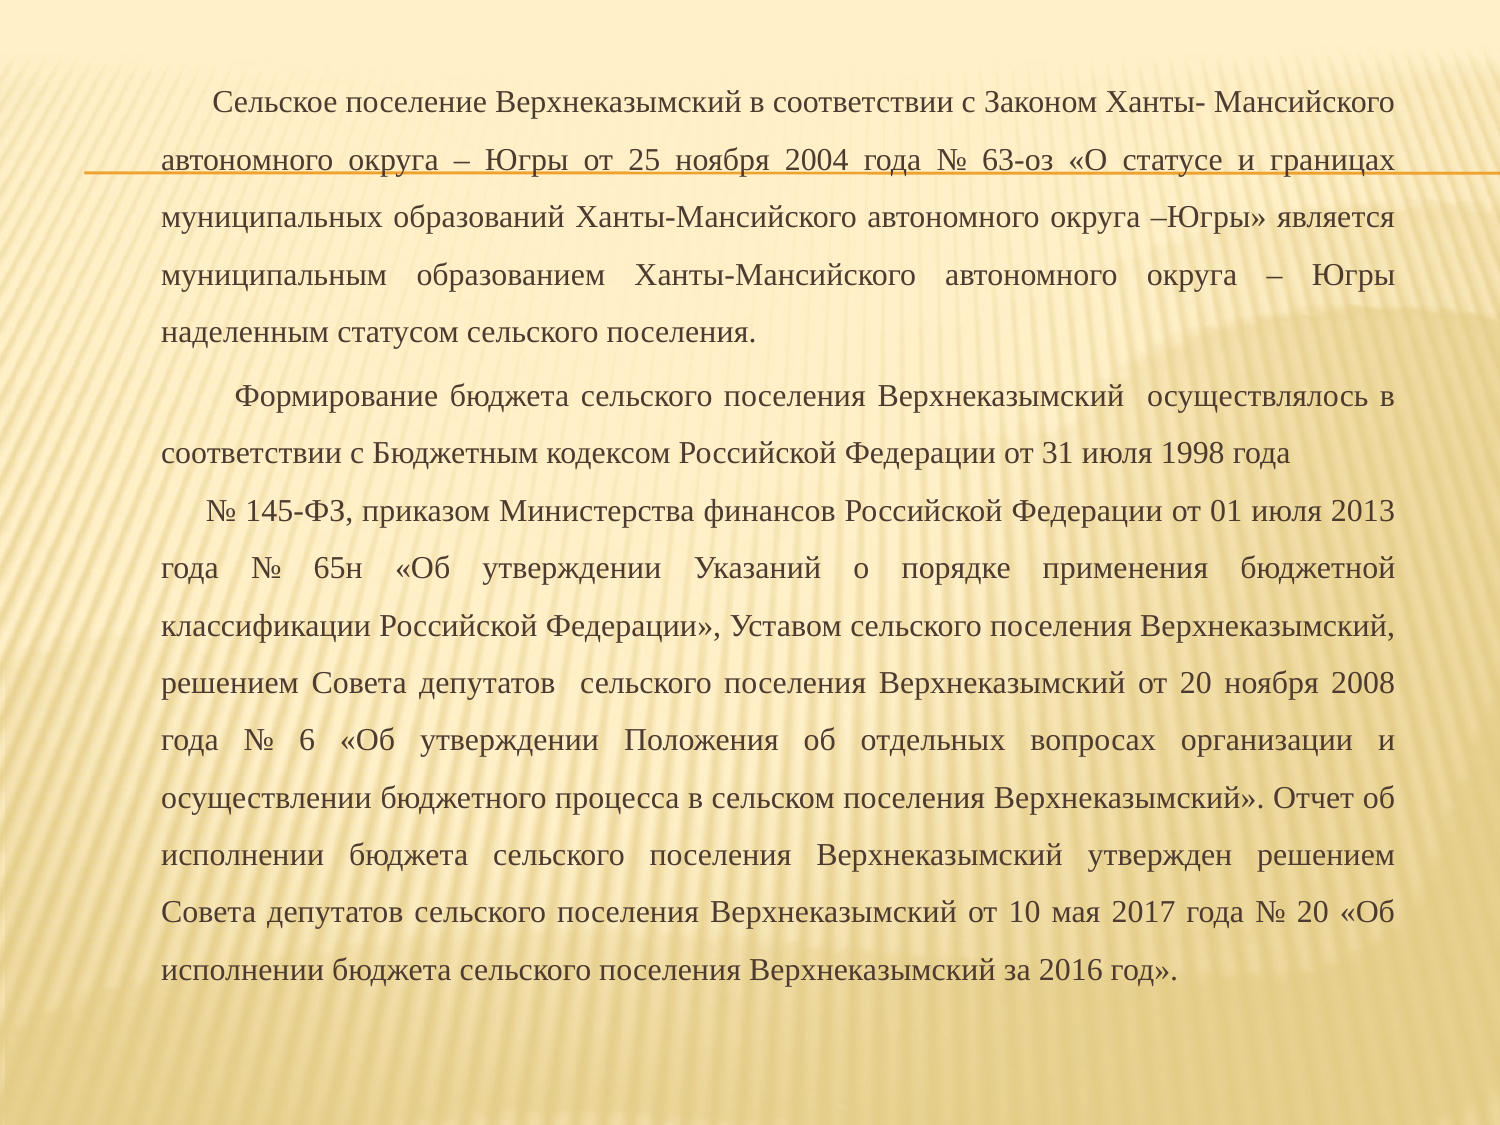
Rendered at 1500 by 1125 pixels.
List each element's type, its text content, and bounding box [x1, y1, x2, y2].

list Сельское поселение Верхнеказымский в соответствии с Законом Ханты- Мансийского автономного округа – Югры от 25 ноября 2004 года № 63-оз «О статусе и границах муниципальных образований Ханты-Мансийского автономного округа –Югры» является муниципальным образованием Ханты-Мансийского автономного округа – Югры наделенным статусом сельского поселения. Формирование бюджета сельского поселения Верхнеказымский осуществлялось в соответствии с Бюджетным кодексом Российской Федерации от 31 июля 1998 года № 145-ФЗ, приказом Министерства финансов Российской Федерации от 01 июля 2013 года № 65н «Об утверждении Указаний о порядке применения бюджетной классификации Российской Федерации», Уставом сельского поселения Верхнеказымский, решением Совета депутатов сельского поселения Верхнеказымский от 20 ноября 2008 года № 6 «Об утверждении Положения об отдельных вопросах организации и осуществлении бюджетного процесса в сельском поселения Верхнеказымский». Отчет об исполнении бюджета сельского поселения Верхнеказымский утвержден решением Совета депутатов сельского поселения Верхнеказымский от 10 мая 2017 года № 20 «Об исполнении бюджета сельского поселения Верхнеказымский за 2016 год». [75, 54, 1412, 1047]
